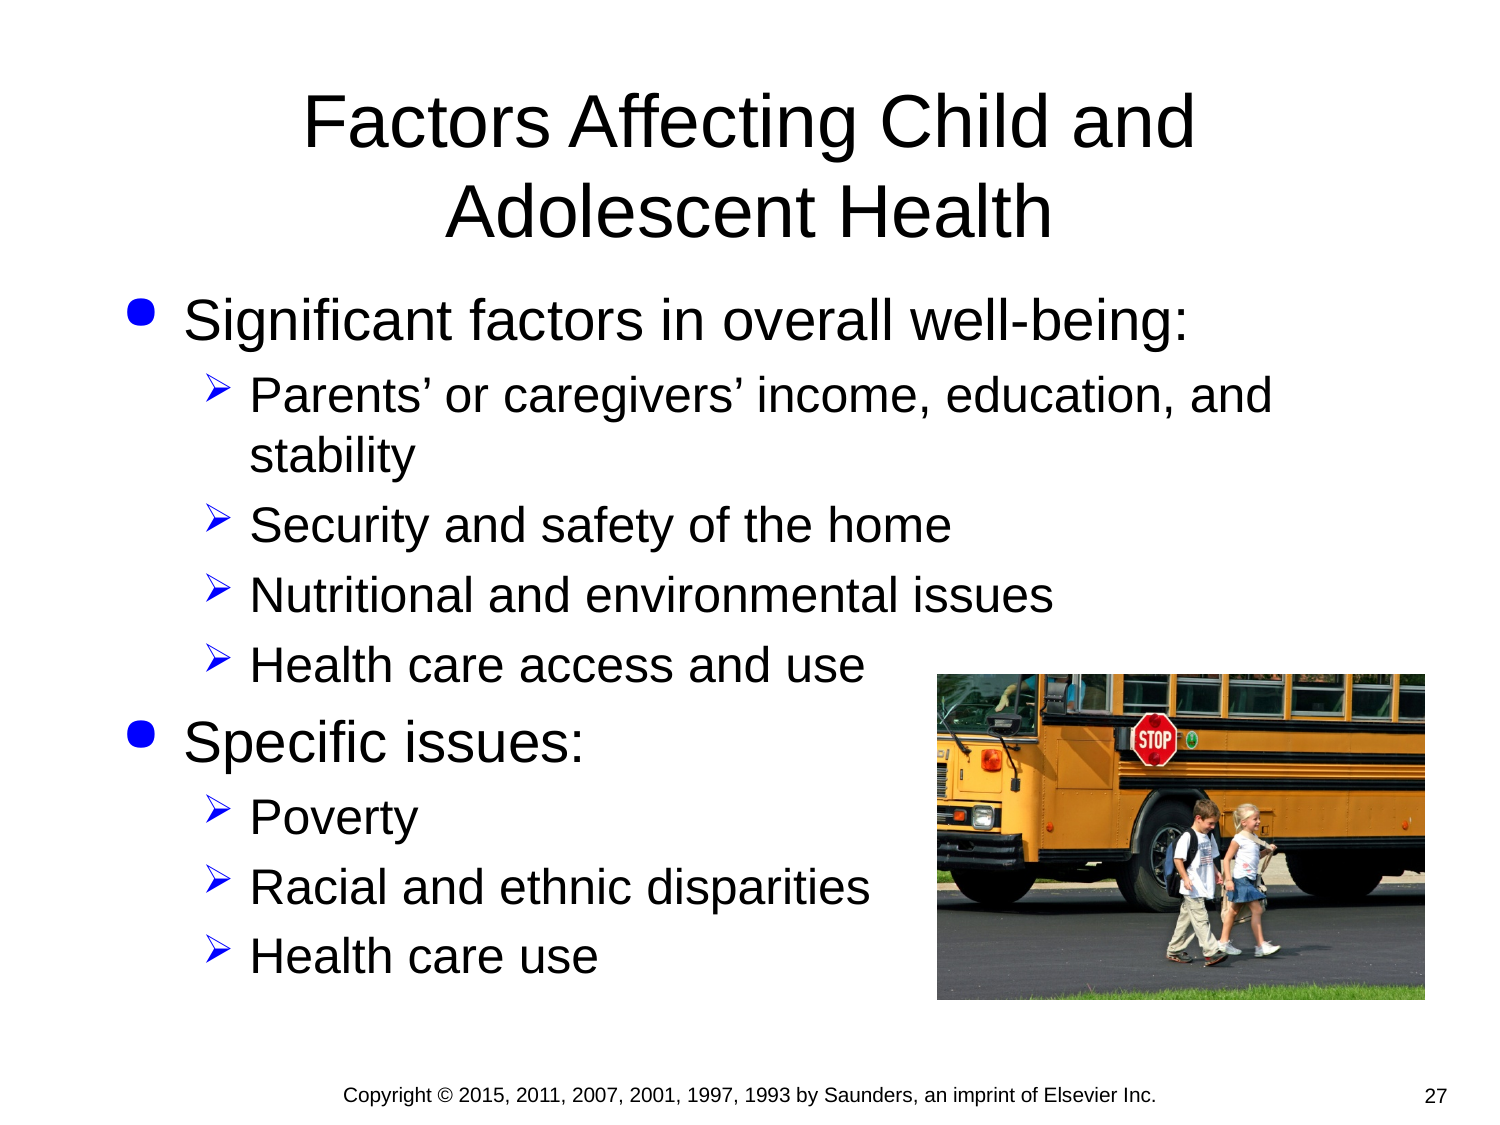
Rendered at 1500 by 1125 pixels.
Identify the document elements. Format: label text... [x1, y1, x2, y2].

footer Copyright © 2015, 2011, 2007, 2001, 1997, 1993 by Saunders, an imprint of Elsevier Inc. [187, 1062, 1313, 1125]
list Significant factors in overall well-being: Parents’ or caregivers’ income, education, and stability Security and safety of the home Nutritional and environmental issues Health care access and use Specific issues: Poverty Racial and ethnic disparities Health care use [112, 275, 1388, 1038]
picture [937, 674, 1426, 1001]
title Factors Affecting Child and Adolescent Health [112, 75, 1388, 250]
slide_number 27 [1362, 1065, 1463, 1125]
